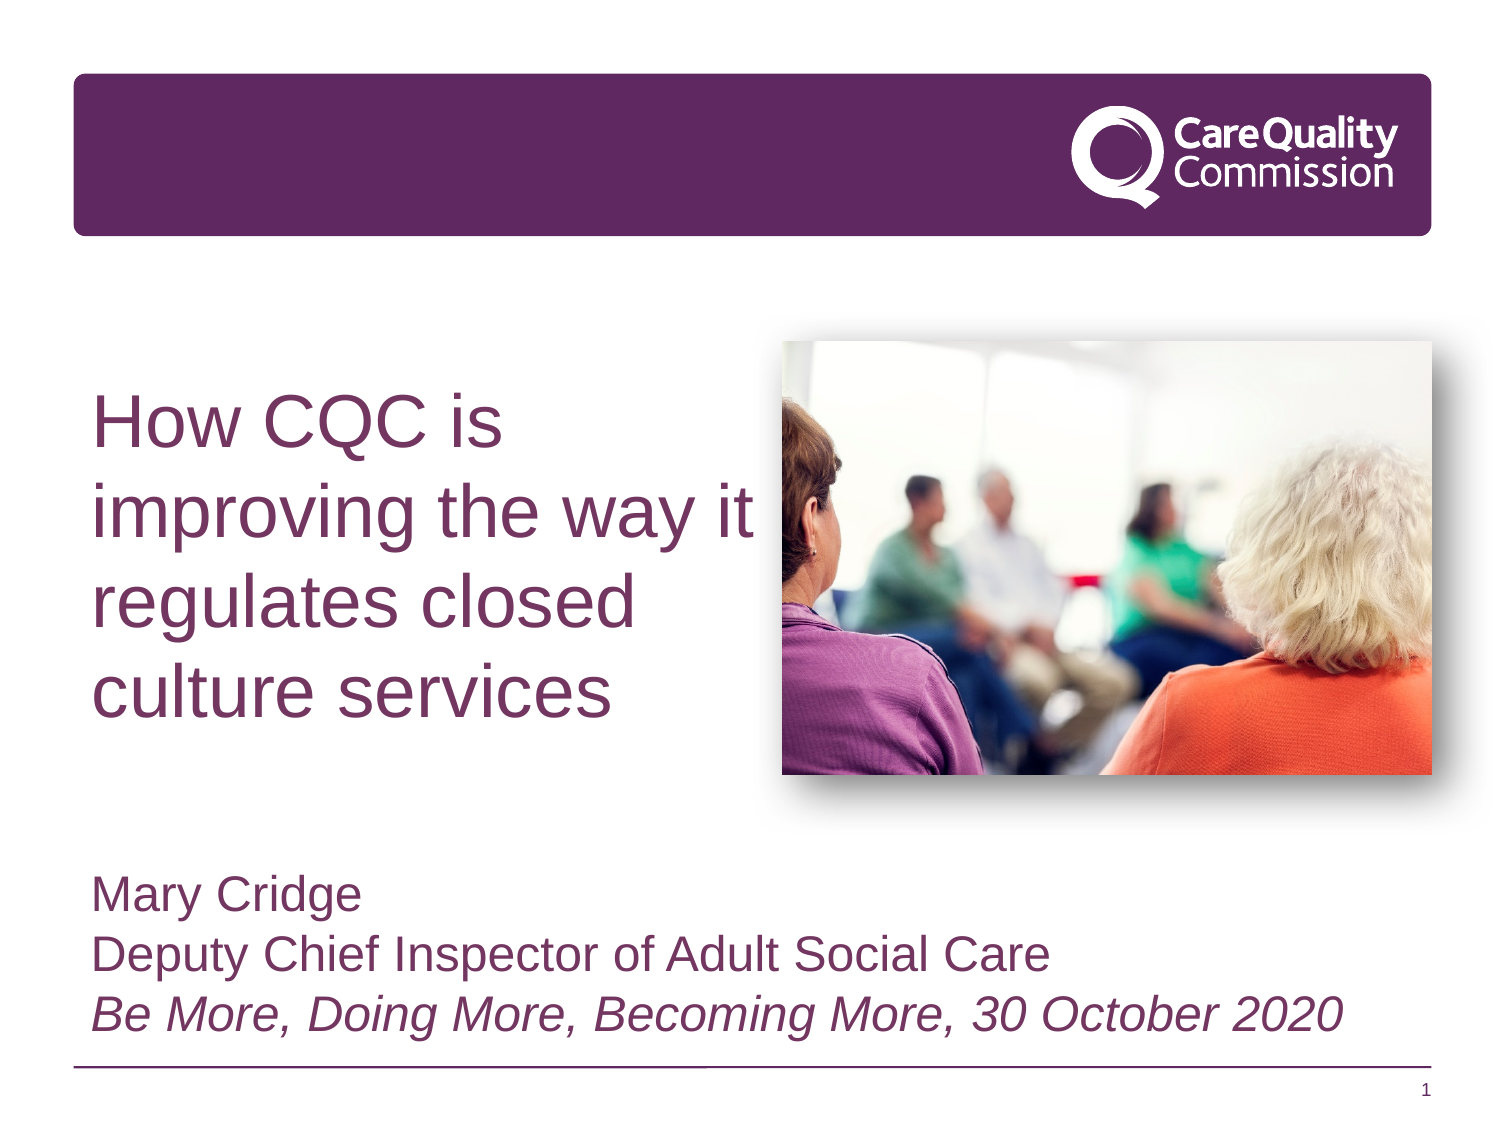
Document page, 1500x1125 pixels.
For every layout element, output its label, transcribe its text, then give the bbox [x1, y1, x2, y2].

text_box Mary Cridge Deputy Chief Inspector of Adult Social Care Be More, Doing More, Becoming More, 30 October 2020 [75, 853, 1413, 1049]
picture [782, 341, 1432, 775]
text_box How CQC is improving the way it regulates closed culture services [76, 365, 768, 741]
slide_number 1 [1118, 1024, 1432, 1101]
